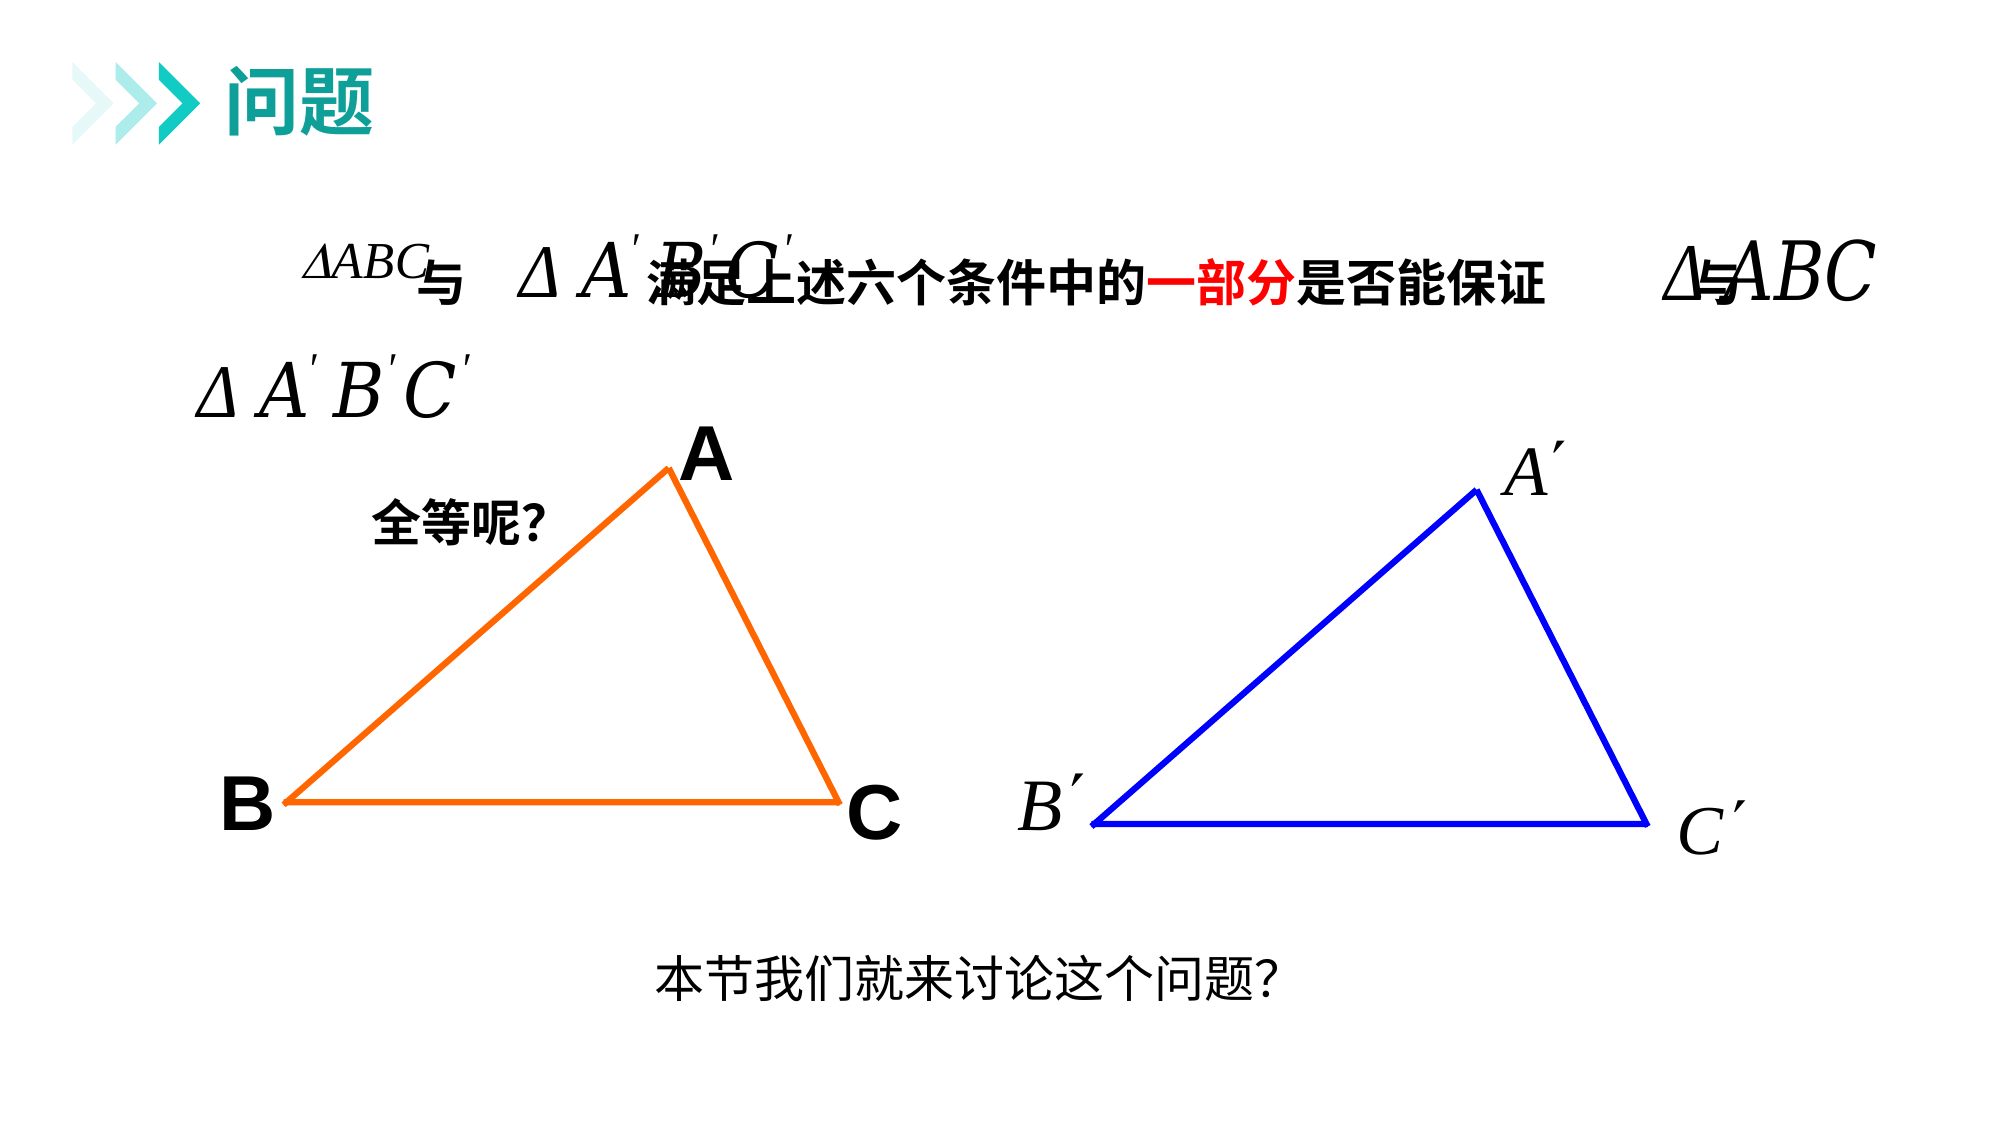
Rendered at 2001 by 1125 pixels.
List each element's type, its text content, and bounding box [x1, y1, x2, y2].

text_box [1003, 430, 1756, 872]
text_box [209, 394, 907, 851]
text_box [152, 184, 1929, 437]
text_box 本节我们就来讨论这个问题？ [545, 940, 1413, 1016]
text_box 问题 [209, 47, 779, 153]
